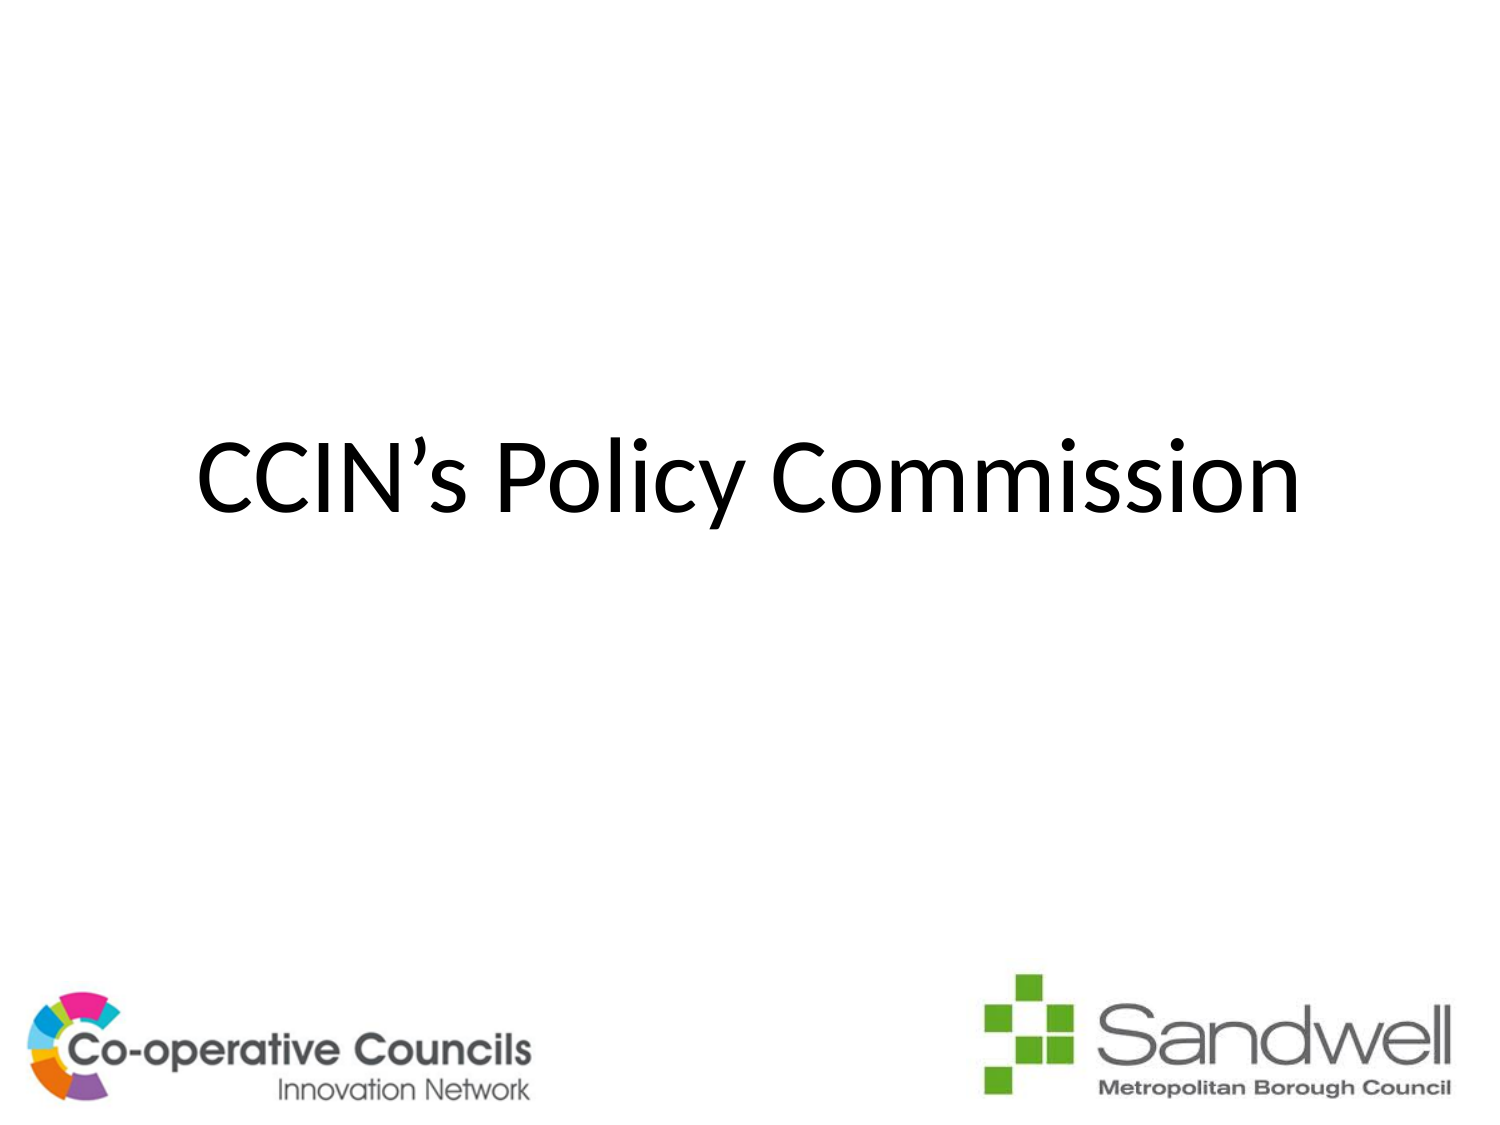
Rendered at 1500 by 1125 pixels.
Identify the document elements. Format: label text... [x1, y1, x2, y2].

picture [12, 981, 544, 1115]
title CCIN’s Policy Commission [112, 349, 1388, 591]
picture [966, 958, 1469, 1115]
